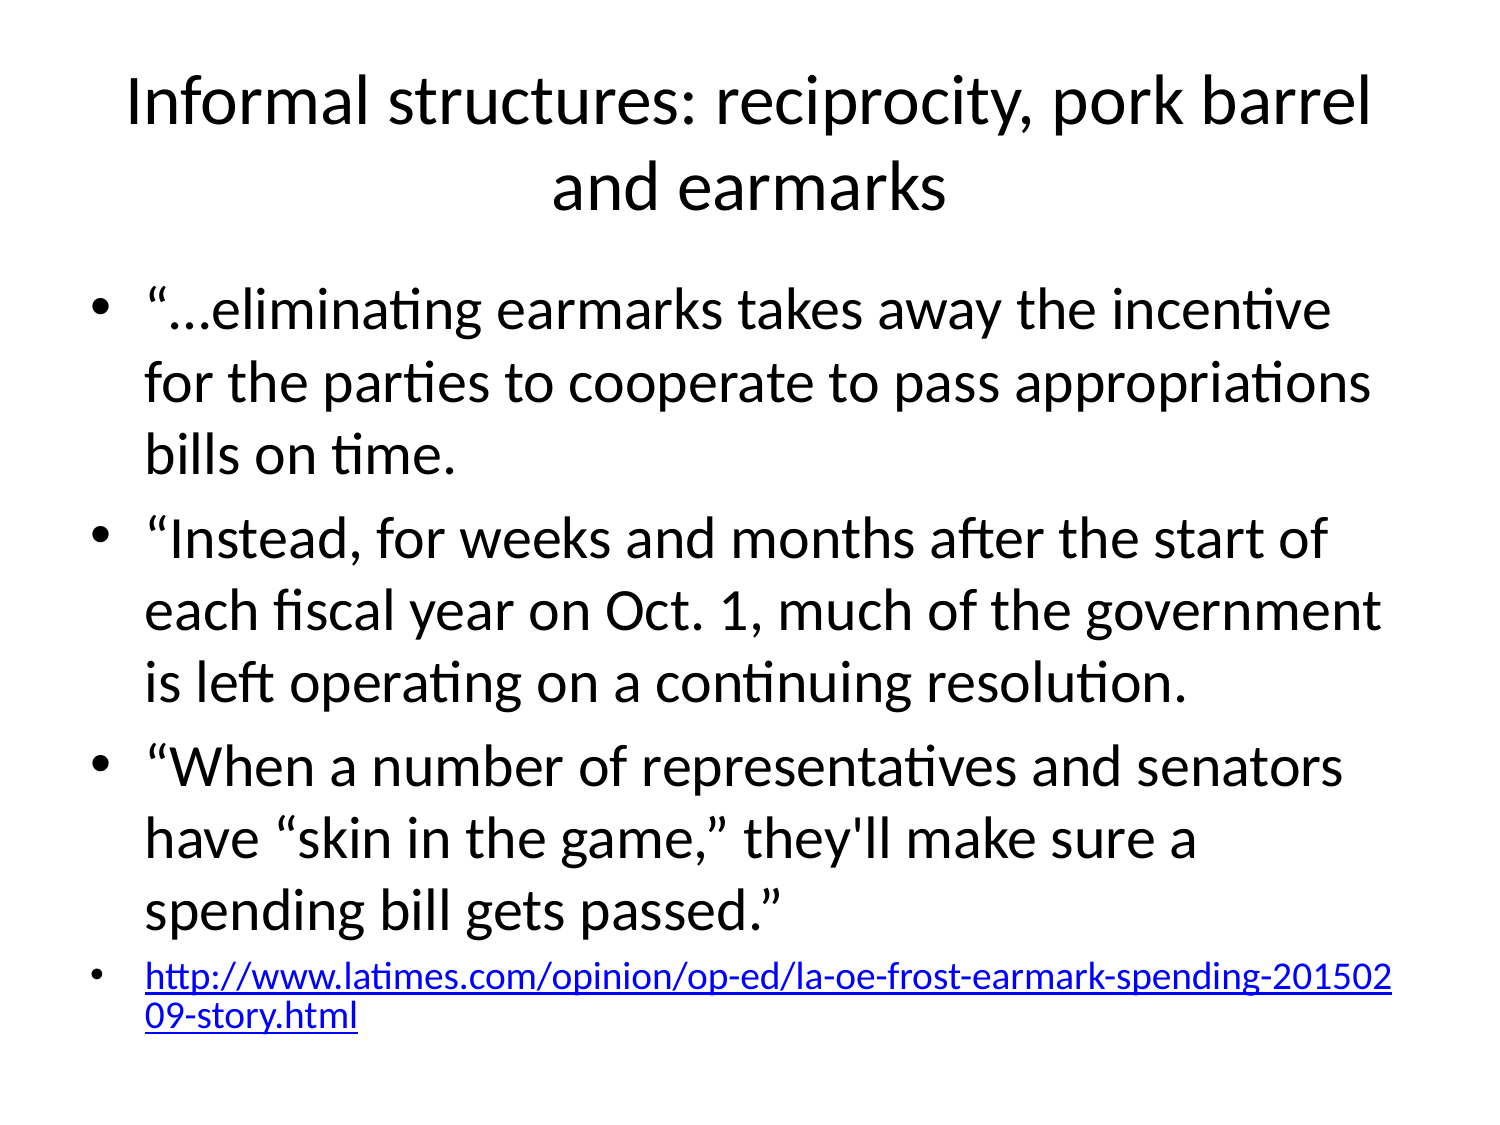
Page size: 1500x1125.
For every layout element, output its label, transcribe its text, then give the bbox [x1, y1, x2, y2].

list “…eliminating earmarks takes away the incentive for the parties to cooperate to pass appropriations bills on time. “Instead, for weeks and months after the start of each fiscal year on Oct. 1, much of the government is left operating on a continuing resolution. “When a number of representatives and senators have “skin in the game,” they'll make sure a spending bill gets passed.” http://www.latimes.com/opinion/op-ed/la-oe-frost-earmark-spending-20150209-story.html [75, 262, 1425, 1005]
title Informal structures: reciprocity, pork barrel and earmarks [75, 45, 1425, 233]
